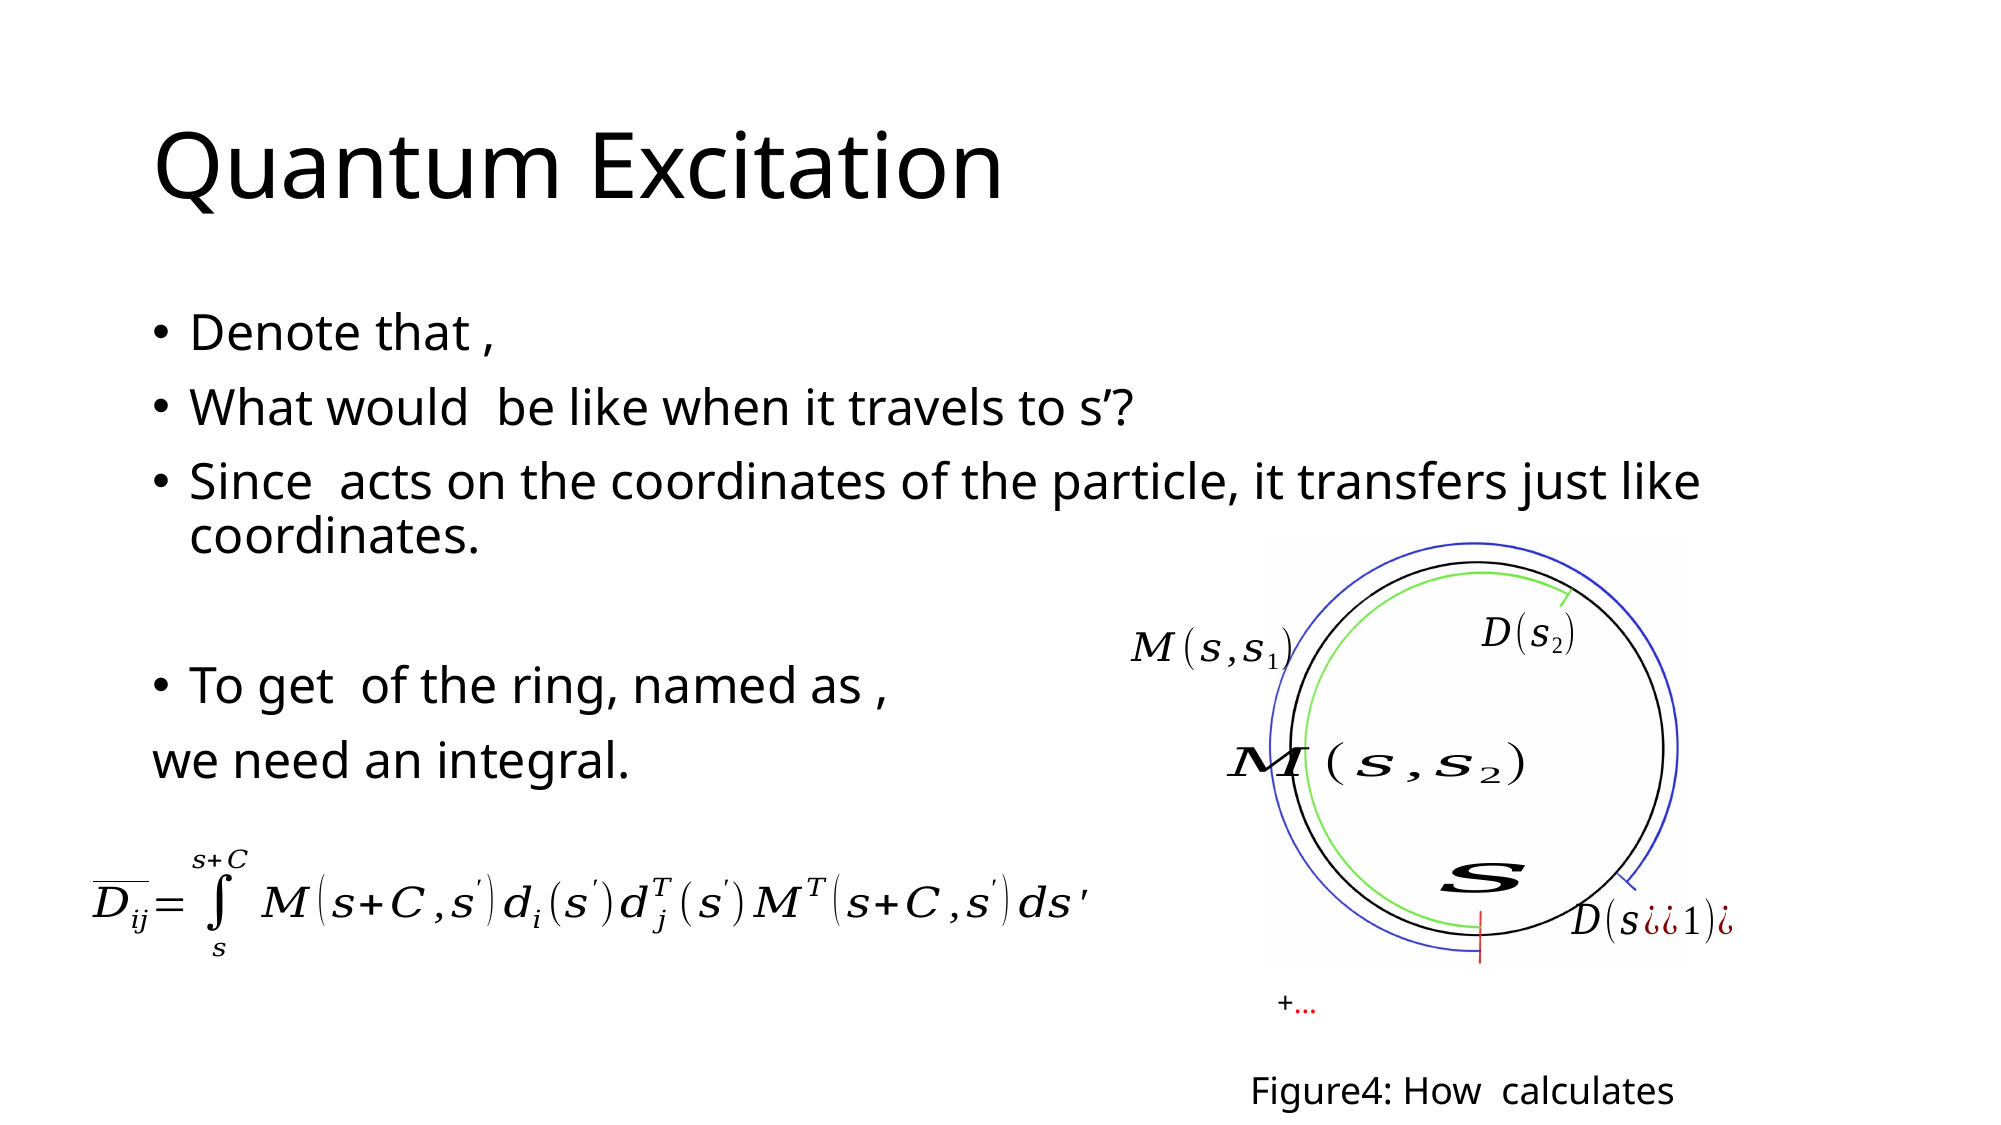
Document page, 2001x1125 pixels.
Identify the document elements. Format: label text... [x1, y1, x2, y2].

title Quantum Excitation [137, 59, 1863, 278]
picture [1262, 532, 1691, 972]
